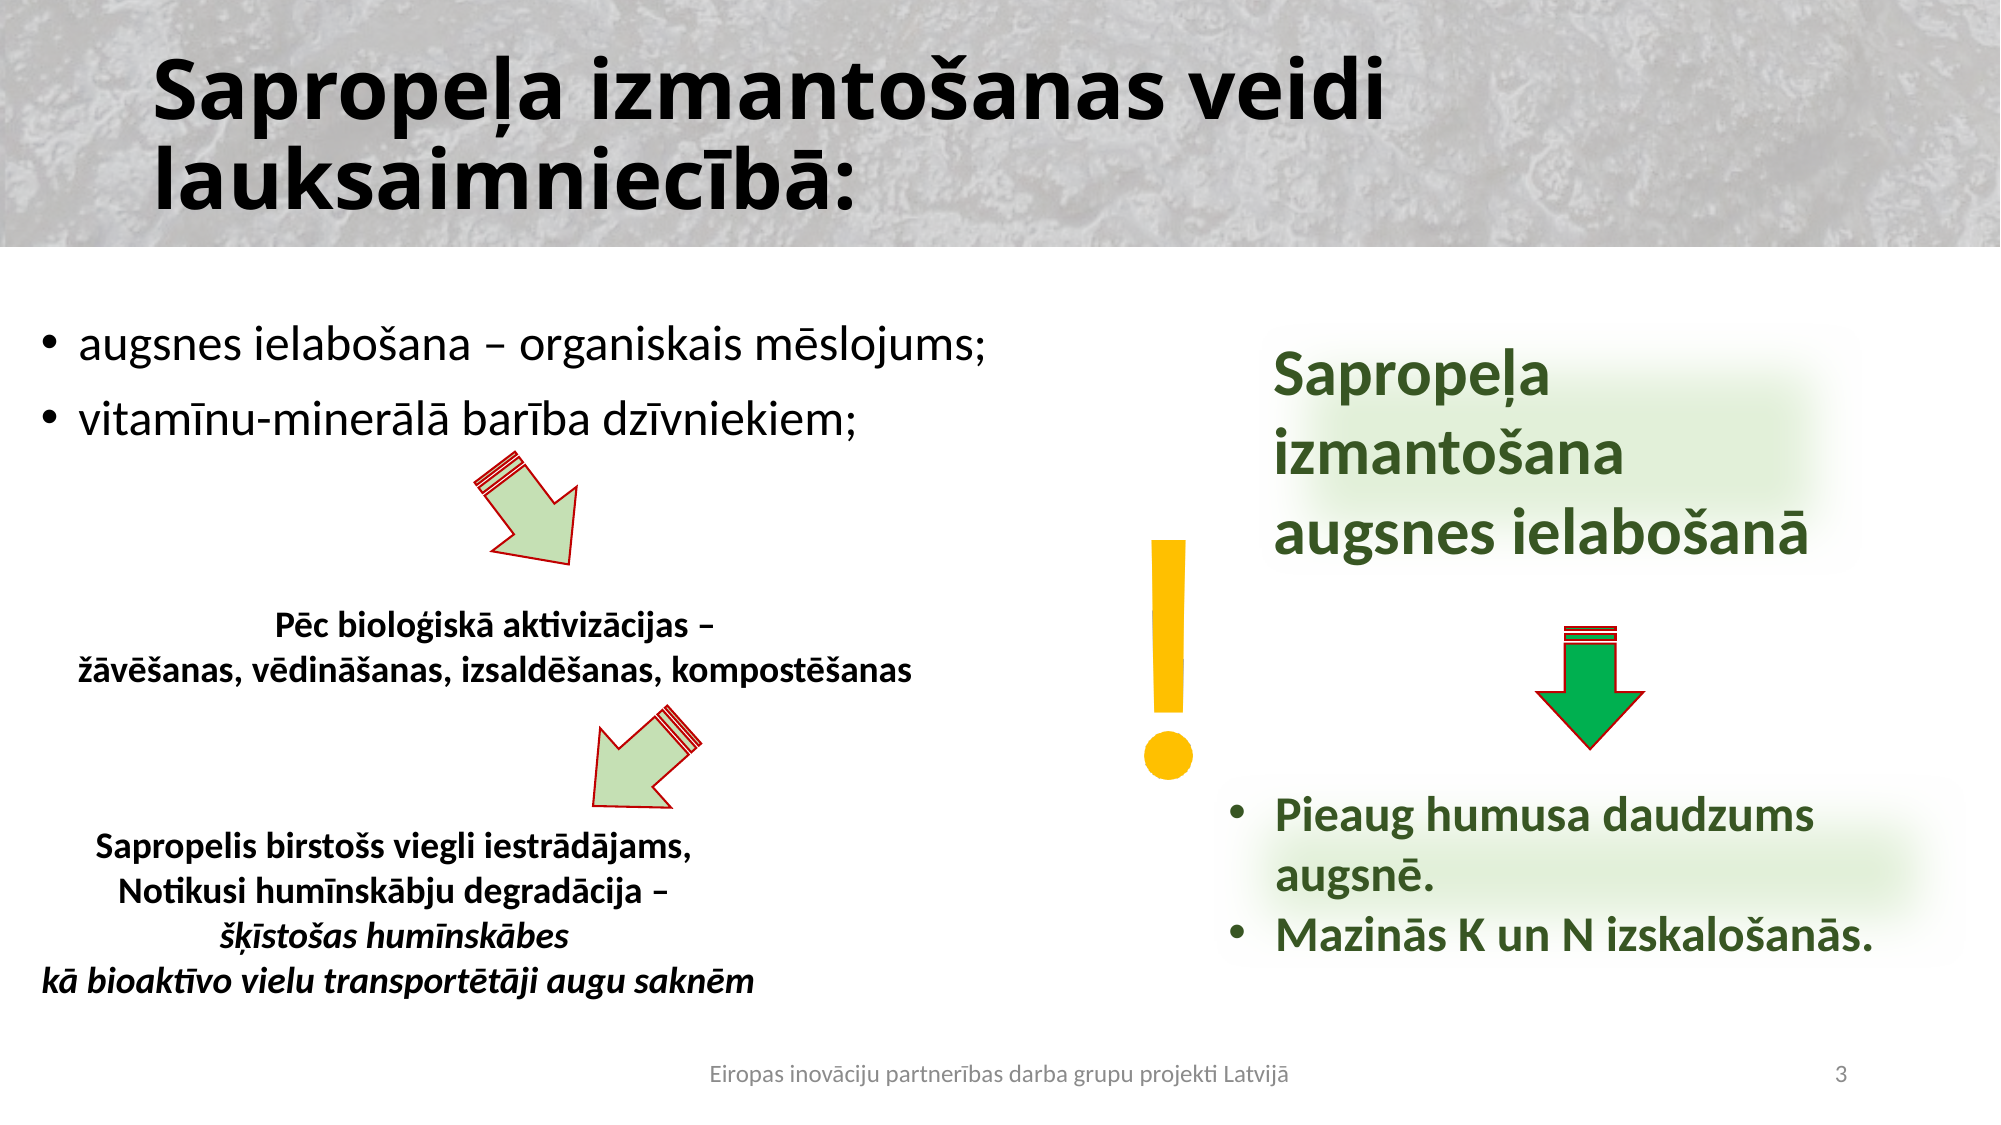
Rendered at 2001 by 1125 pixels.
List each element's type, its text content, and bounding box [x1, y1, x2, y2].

text_box Pēc bioloģiskā aktivizācijas – žāvēšanas, vēdināšanas, izsaldēšanas, kompostēšanas [63, 592, 929, 743]
picture [1022, 515, 1314, 807]
list Absolūtais mitrums tikko izsmeltajā sapropelī vid. 96,65% no 27.06.–26.09. sapropeļa mitrums geotube maisos krities par 10,1% [1338, 400, 1785, 498]
footer Eiropas inovāciju partnerības darba grupu projekti Latvijā [662, 1042, 1338, 1103]
text_box [591, 704, 703, 809]
picture [0, 0, 2000, 247]
text_box [473, 450, 578, 566]
slide_number 3 [1412, 1042, 1863, 1103]
text_box Sapropeļa izmantošana augsnes ielabošanā [1349, 411, 1775, 487]
text_box [1564, 633, 1617, 641]
text_box Sapropelis birstošs viegli iestrādājams, Notikusi humīnskābju degradācija – šķīstošas humīnskābes kā bioaktīvo vielu transportētāji augu saknēm [26, 813, 771, 1009]
list augsnes ielabošana – organiskais mēslojums; vitamīnu-minerālā barība dzīvniekiem; [25, 309, 1040, 1024]
text_box [1564, 626, 1617, 631]
text_box [1534, 642, 1646, 751]
text_box 86,7% [1296, 855, 1885, 889]
text_box Pieaug humusa daudzums augsnē. Mazinās K un N izskalošanās. [1309, 865, 1873, 879]
